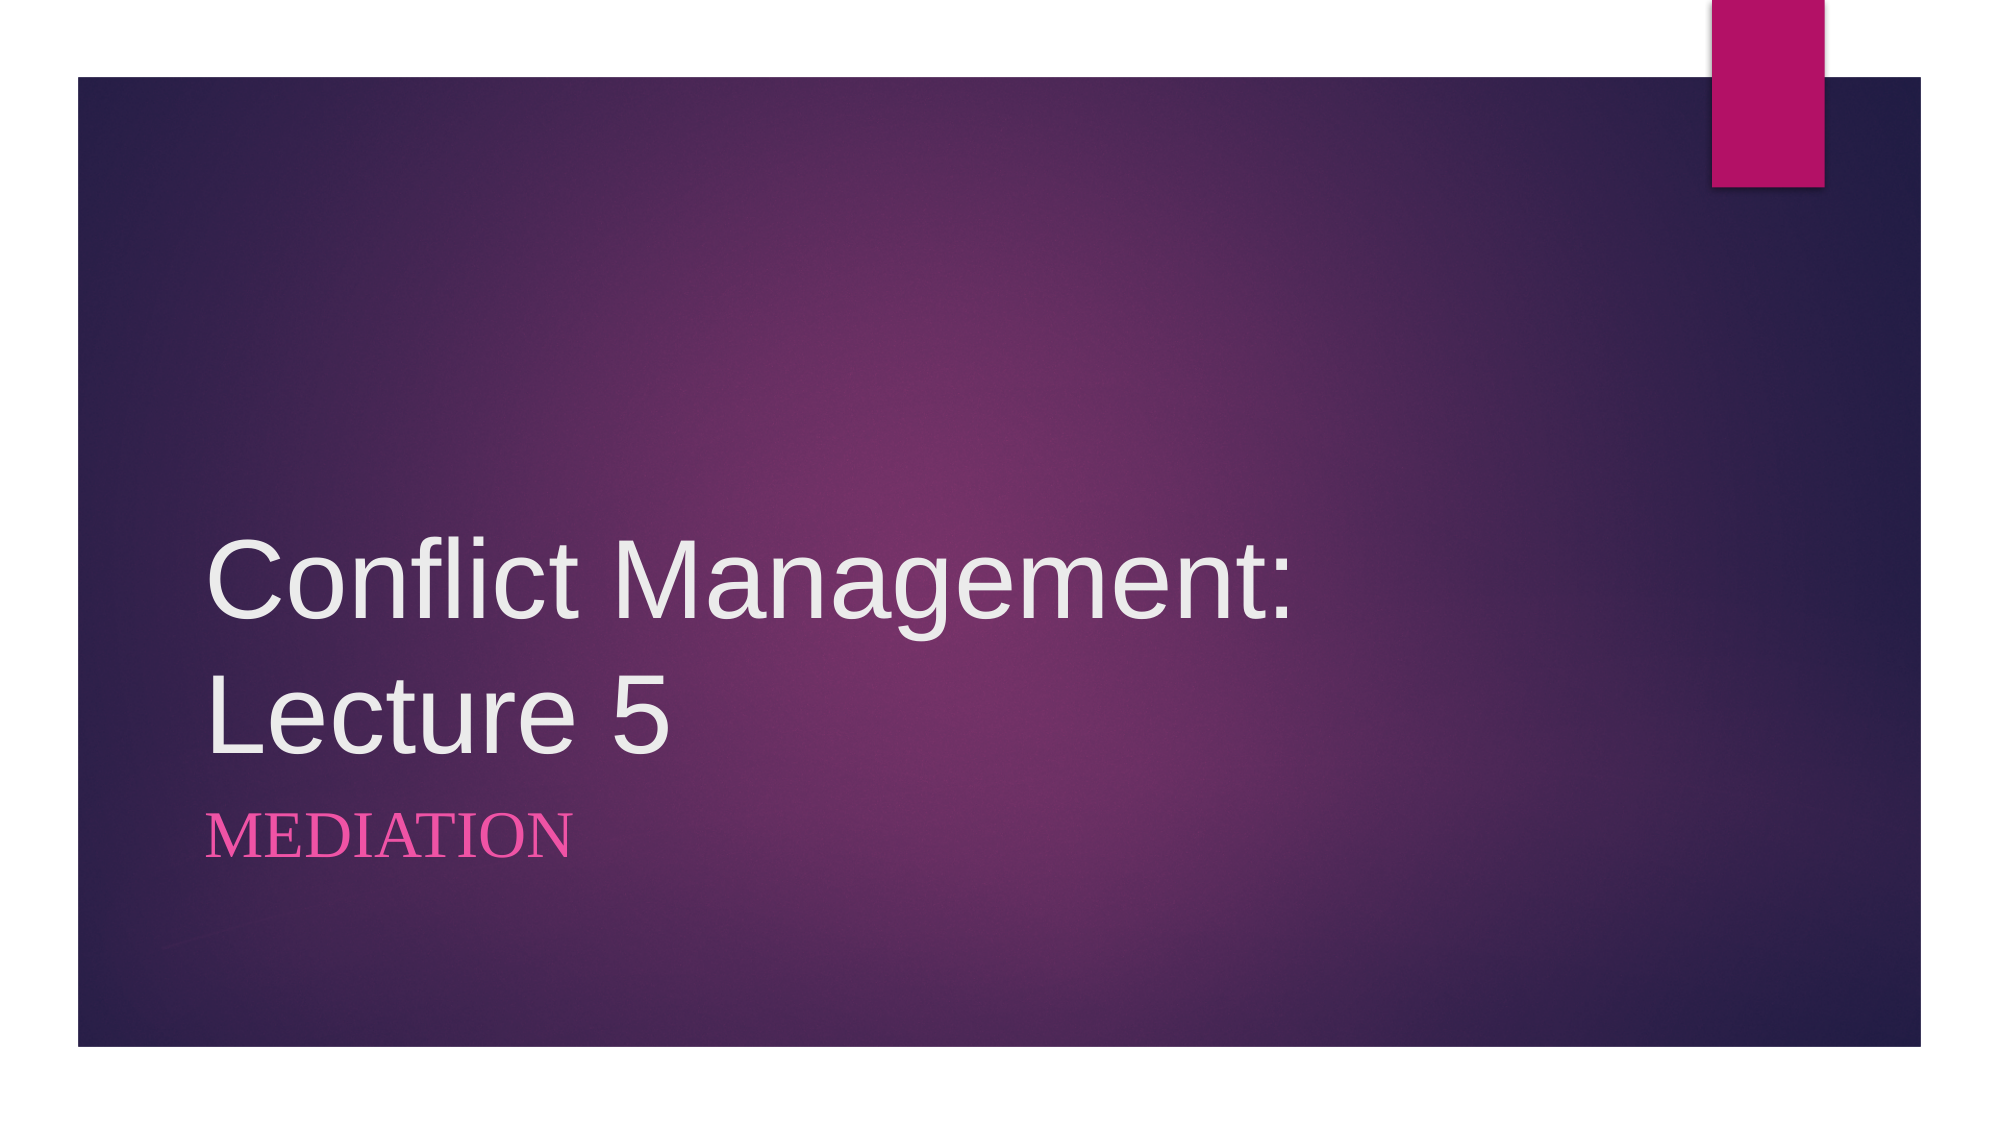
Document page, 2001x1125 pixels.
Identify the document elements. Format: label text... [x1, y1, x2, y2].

subtitle Mediation [189, 783, 1638, 925]
title Conflict Management: Lecture 5 [189, 344, 1638, 783]
